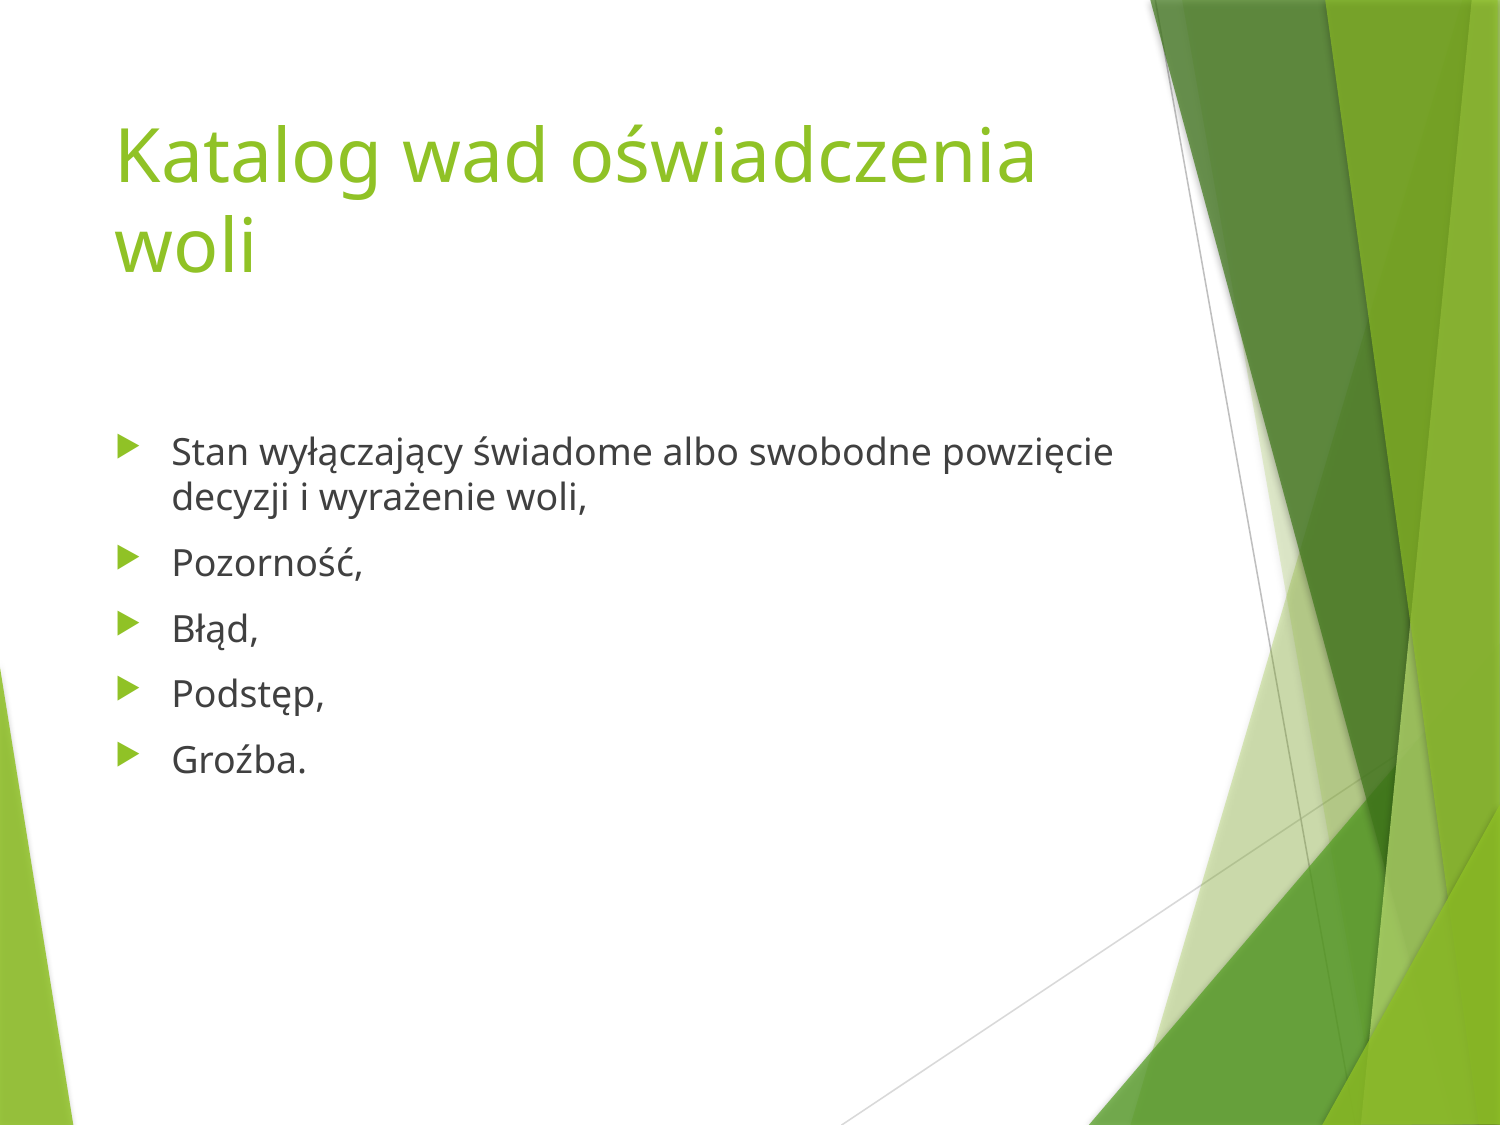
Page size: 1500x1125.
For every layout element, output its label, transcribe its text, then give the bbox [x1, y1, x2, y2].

title Katalog wad oświadczenia woli [99, 99, 1142, 317]
list Stan wyłączający świadome albo swobodne powzięcie decyzji i wyrażenie woli, Pozorność, Błąd, Podstęp, Groźba. [99, 354, 1142, 992]
